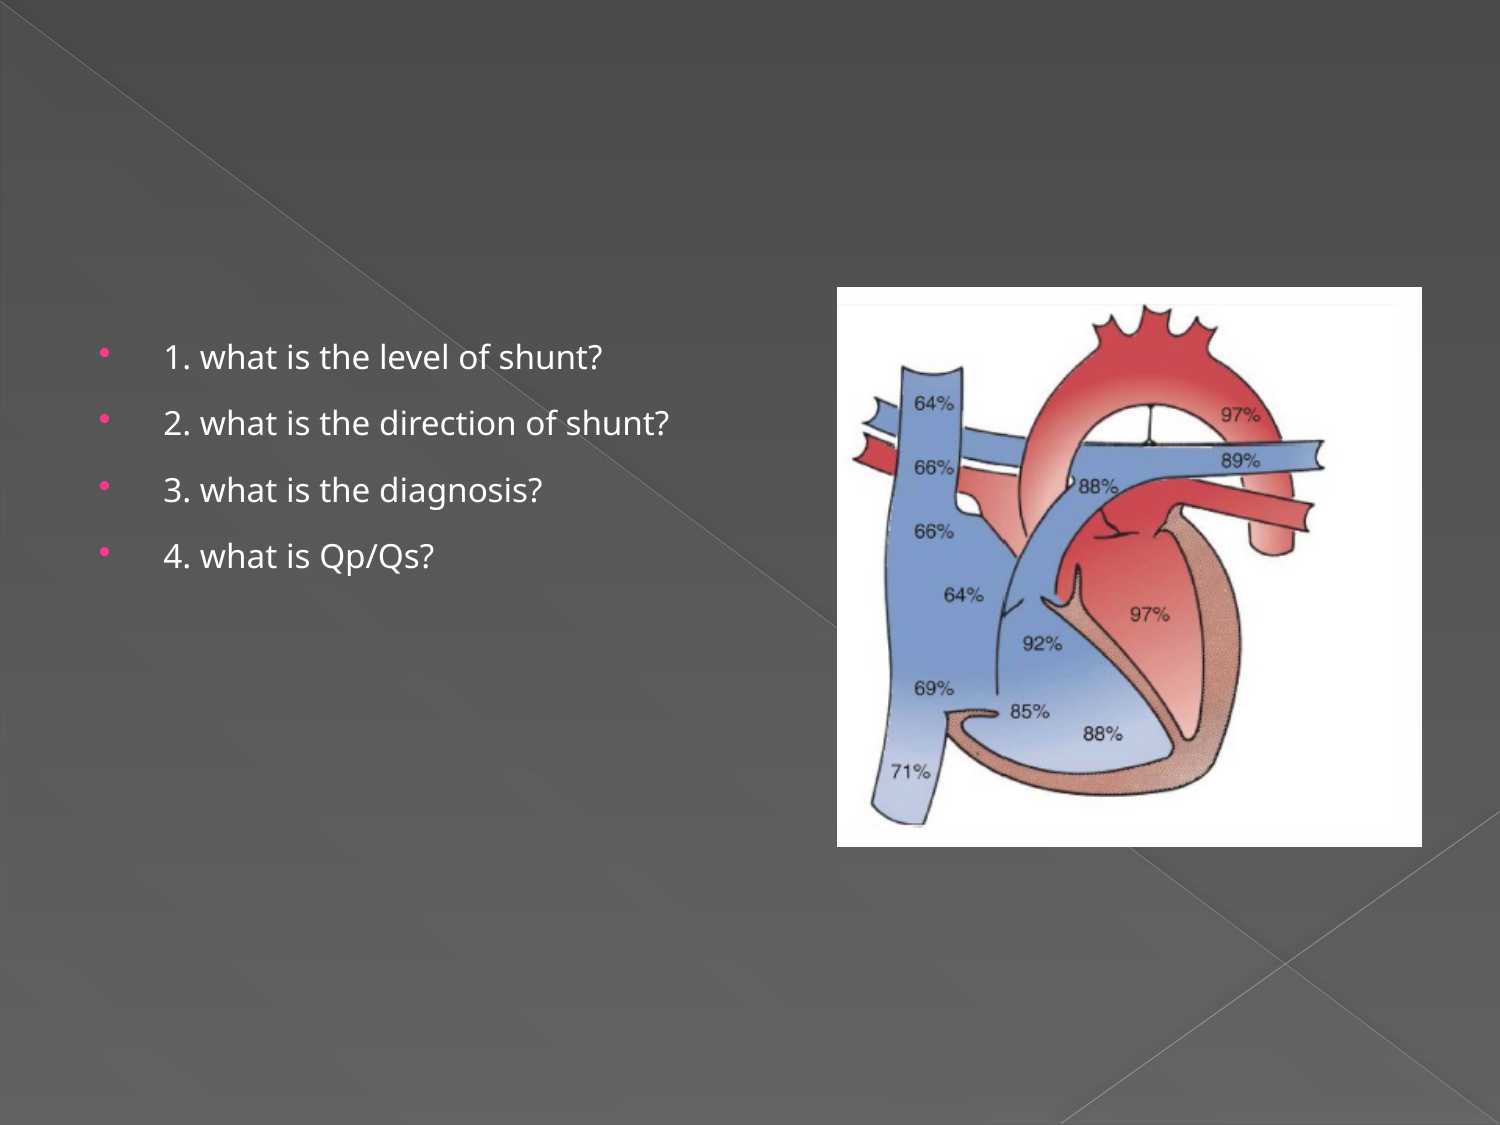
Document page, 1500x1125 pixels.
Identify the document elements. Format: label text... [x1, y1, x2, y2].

list 1. what is the level of shunt? 2. what is the direction of shunt? 3. what is the diagnosis? 4. what is Qp/Qs? [75, 308, 1425, 1059]
picture [837, 287, 1423, 847]
